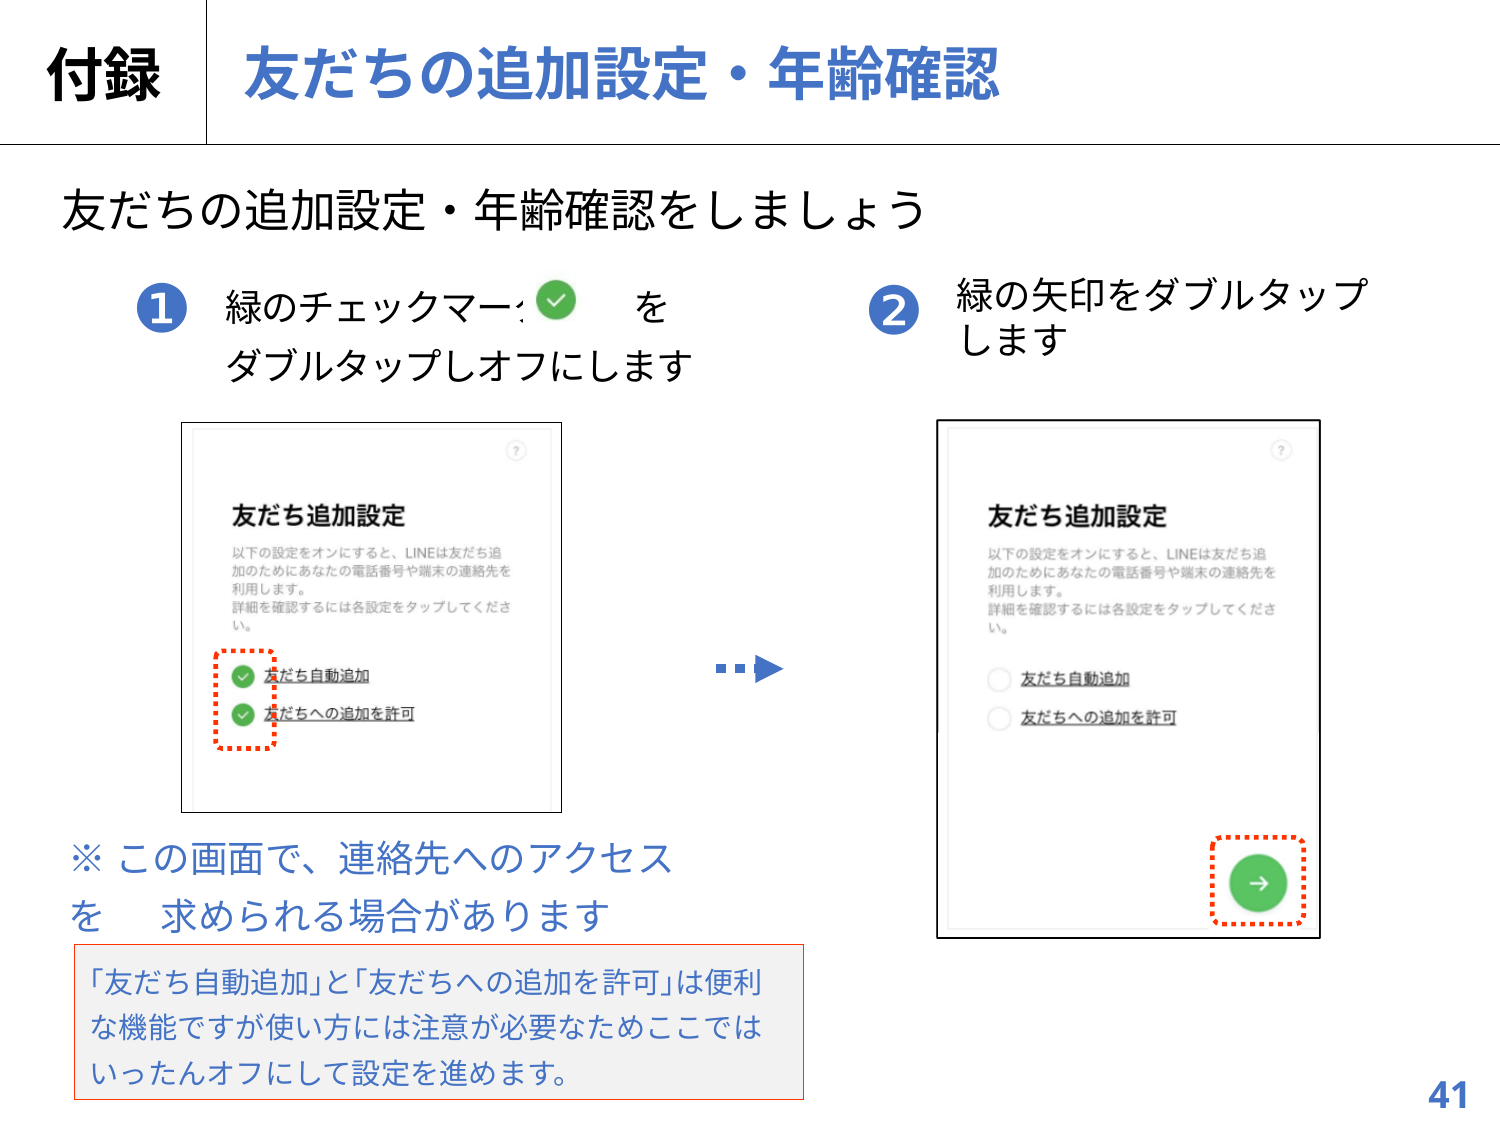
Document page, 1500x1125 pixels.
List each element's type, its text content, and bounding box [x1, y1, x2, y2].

title 友だちの追加設定・年齢確認 [228, 36, 1472, 116]
text_box ｢友だち自動追加｣と｢友だちへの追加を許可｣は便利な機能ですが使い方には注意が必要なためここではいったんオフにして設定を進めます。 [74, 944, 804, 1100]
text_box 付録 [0, 0, 207, 147]
text_box 緑の矢印をダブルタップ します [941, 274, 1414, 370]
picture [936, 419, 1321, 940]
text_box ※この画面で、連絡先へのアクセスを 求められる場合があります [54, 814, 695, 946]
text_box 緑のチェックマーク を ダブルタップしオフにします [210, 274, 824, 396]
text_box 41 [1399, 1063, 1500, 1123]
picture [181, 422, 562, 813]
text_box ❶ [117, 274, 207, 354]
text_box ❷ [849, 274, 939, 356]
picture [523, 270, 588, 327]
text_box 友だちの追加設定・年齢確認をしましょう [46, 180, 1422, 274]
